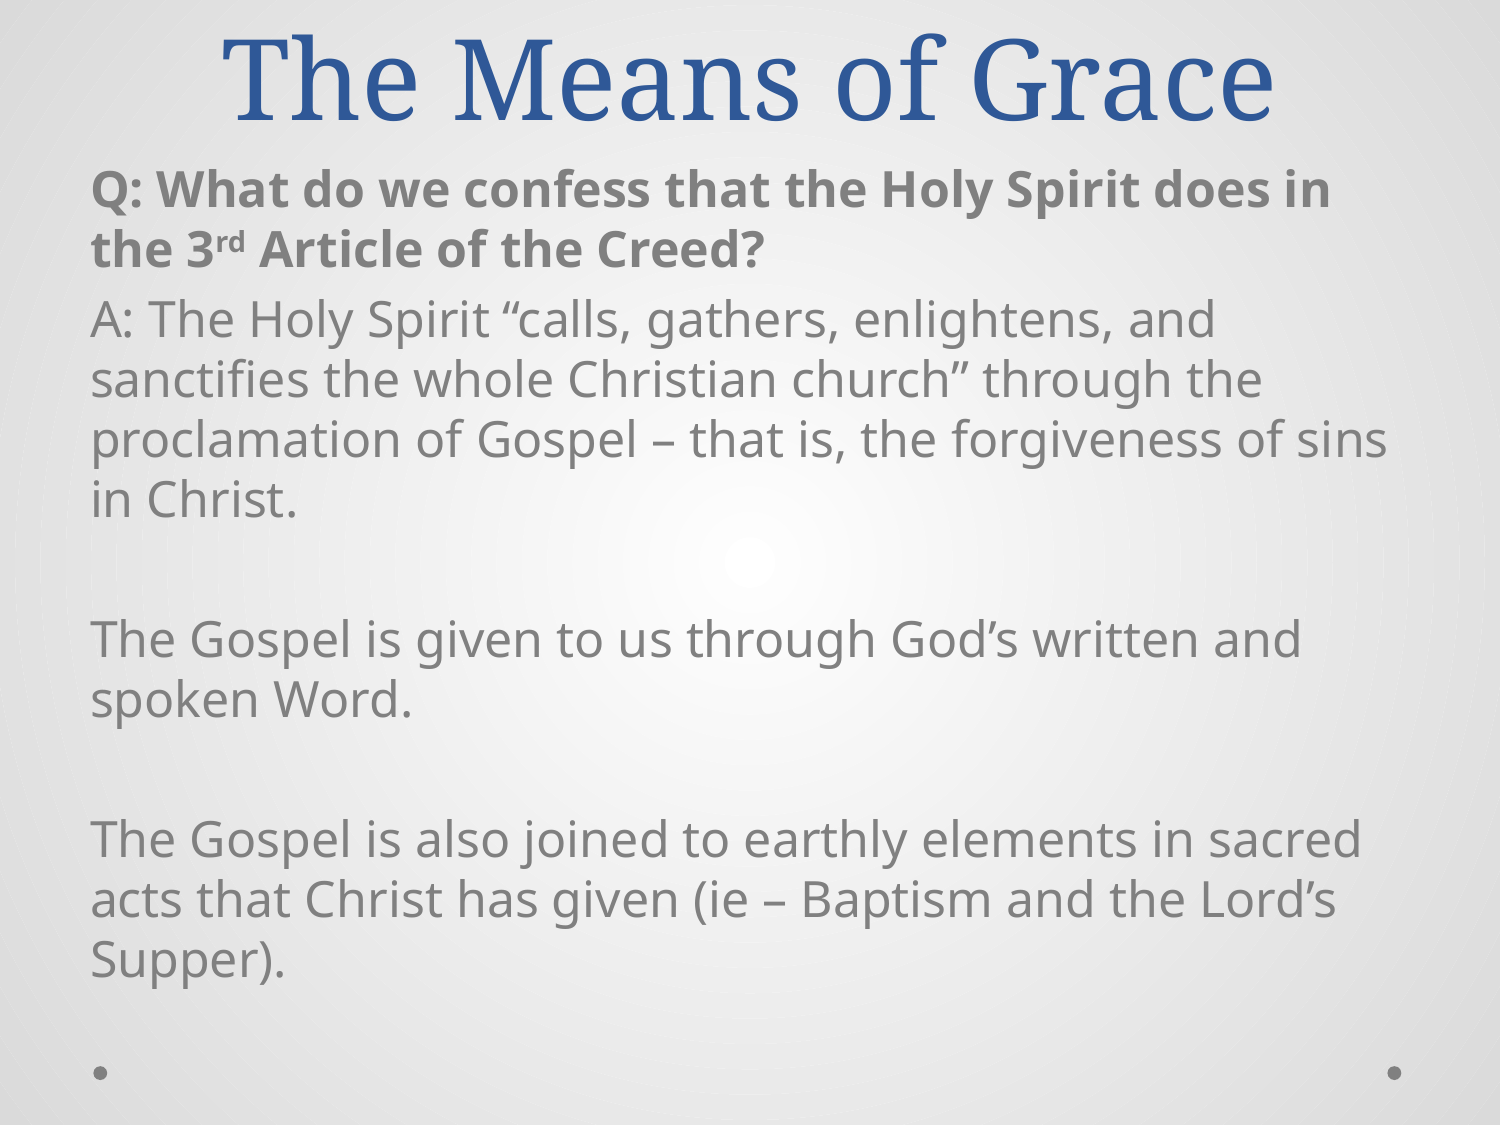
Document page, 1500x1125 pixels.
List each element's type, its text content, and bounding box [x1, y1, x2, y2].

title The Means of Grace [75, 0, 1425, 149]
list Q: What do we confess that the Holy Spirit does in the 3rd Article of the Creed? A: The Holy Spirit “calls, gathers, enlightens, and sanctifies the whole Christian church” through the proclamation of Gospel – that is, the forgiveness of sins in Christ. The Gospel is given to us through God’s written and spoken Word. The Gospel is also joined to earthly elements in sacred acts that Christ has given (ie – Baptism and the Lord’s Supper). [75, 149, 1425, 1103]
